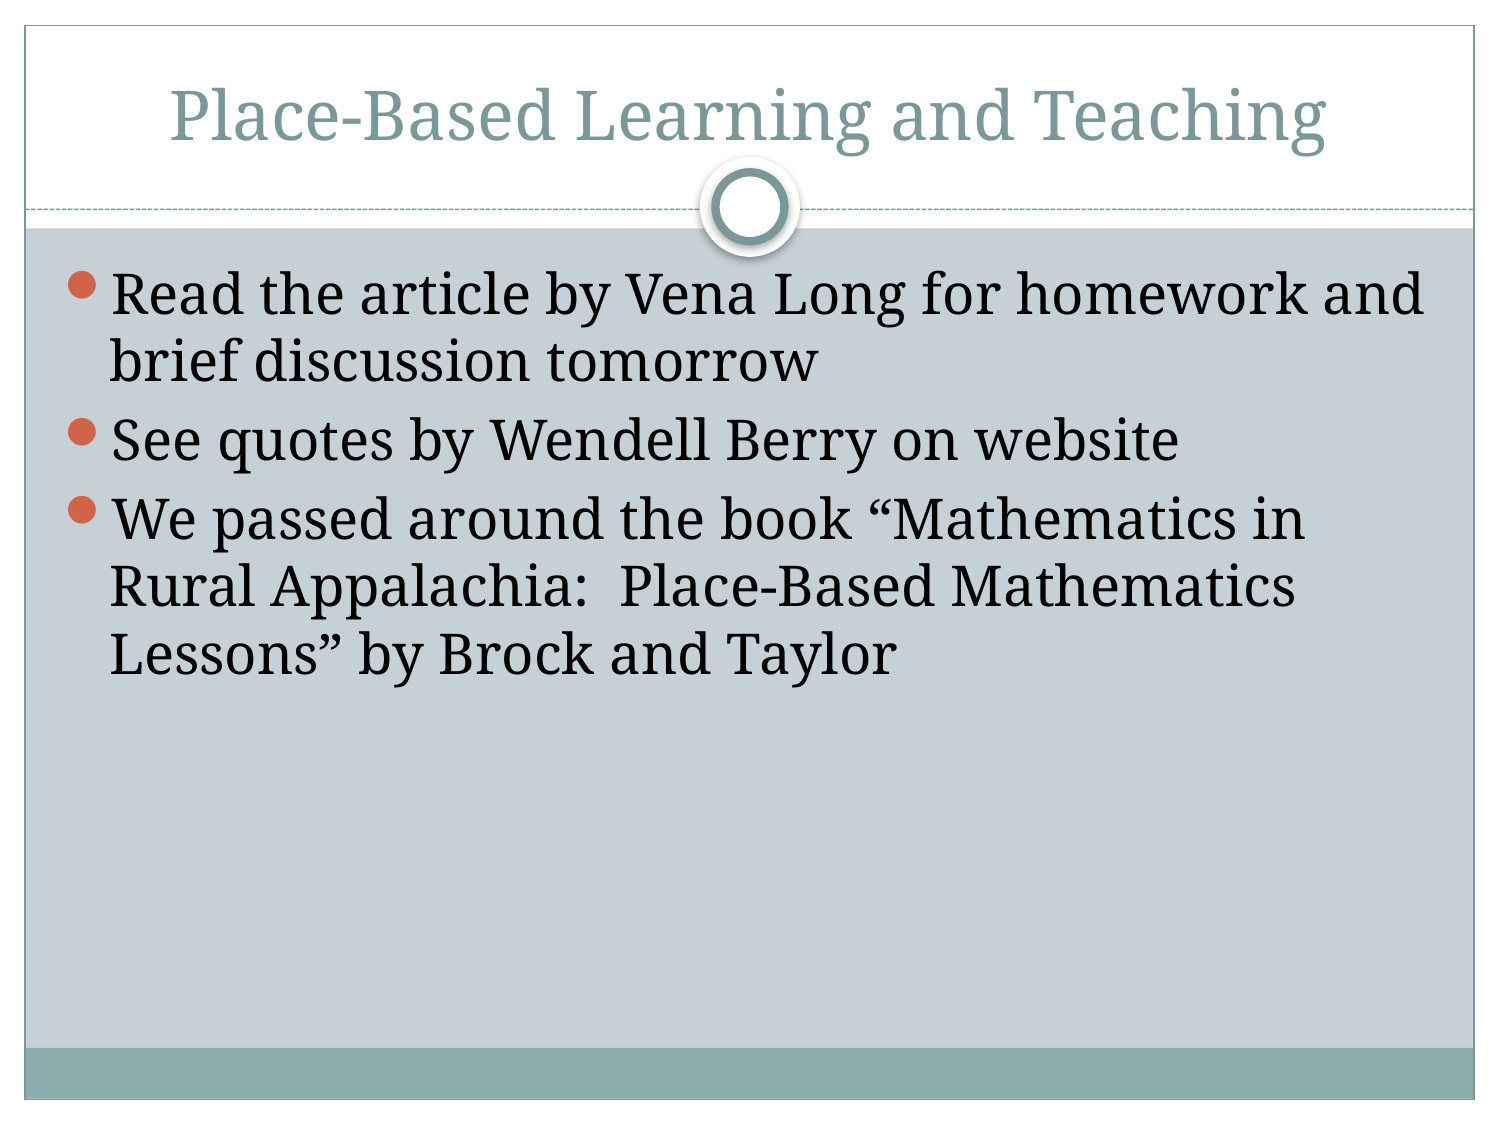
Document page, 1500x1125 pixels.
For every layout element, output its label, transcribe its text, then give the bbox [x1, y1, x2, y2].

list Read the article by Vena Long for homework and brief discussion tomorrow See quotes by Wendell Berry on website We passed around the book “Mathematics in Rural Appalachia: Place-Based Mathematics Lessons” by Brock and Taylor [49, 250, 1445, 1001]
title Place-Based Learning and Teaching [49, 37, 1450, 162]
